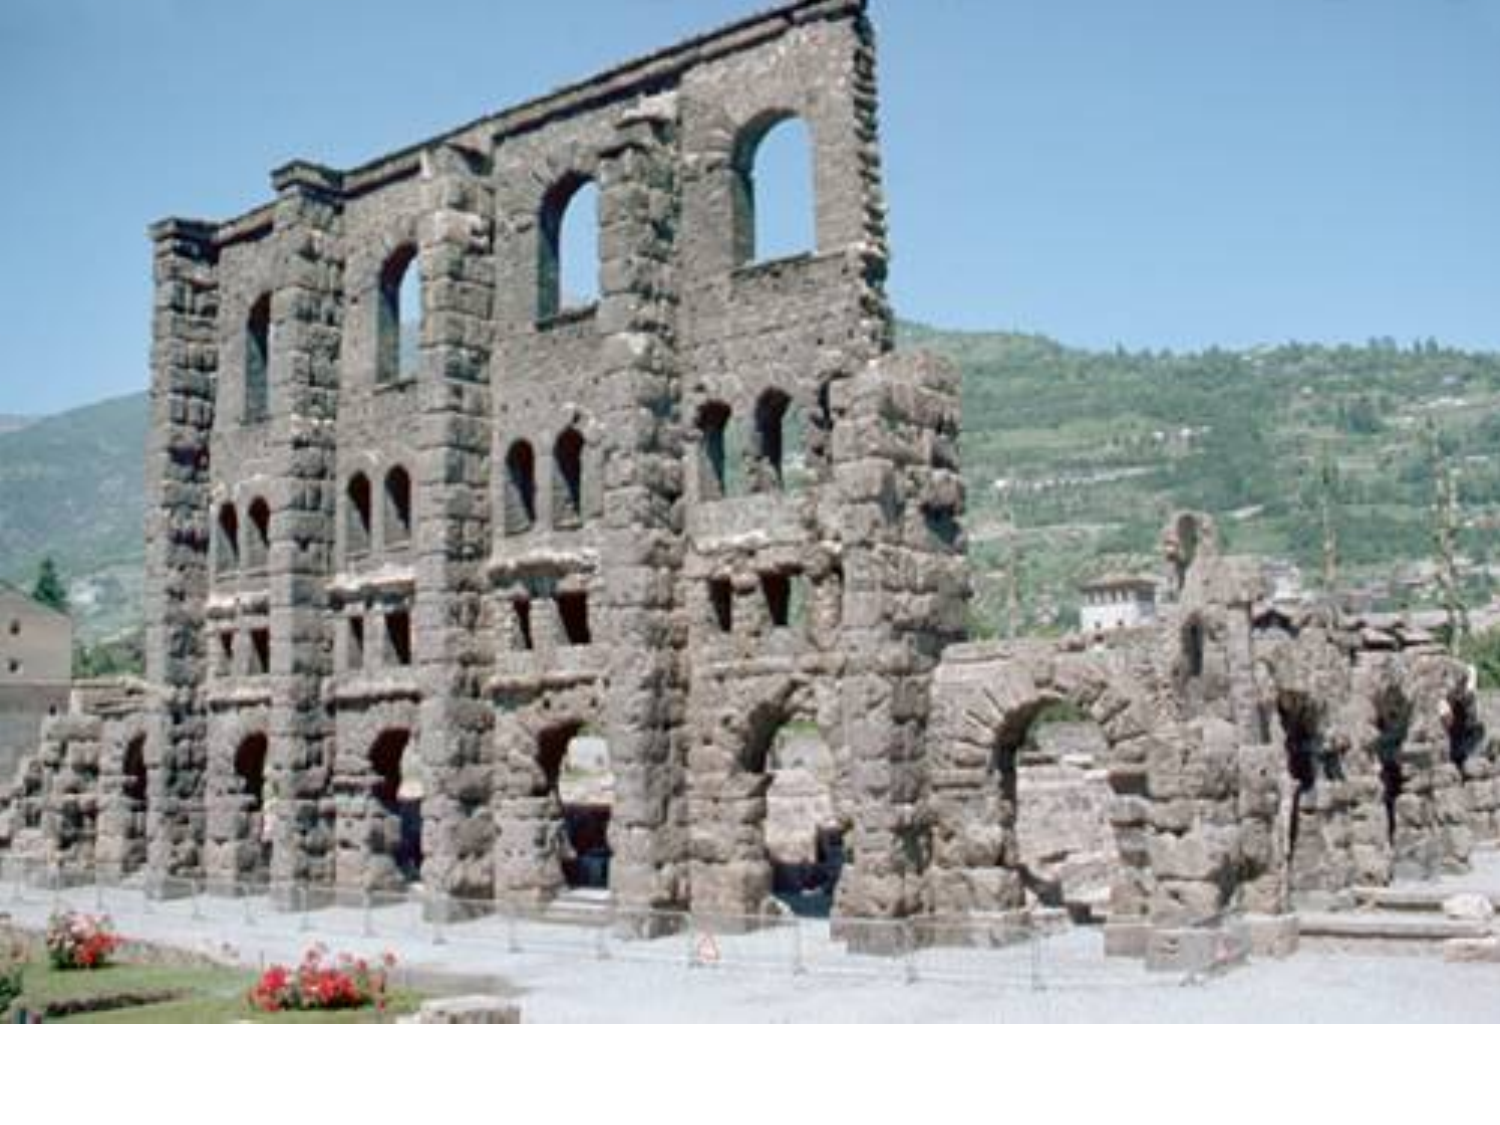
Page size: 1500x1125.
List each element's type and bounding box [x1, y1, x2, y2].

list [0, 0, 1500, 1024]
